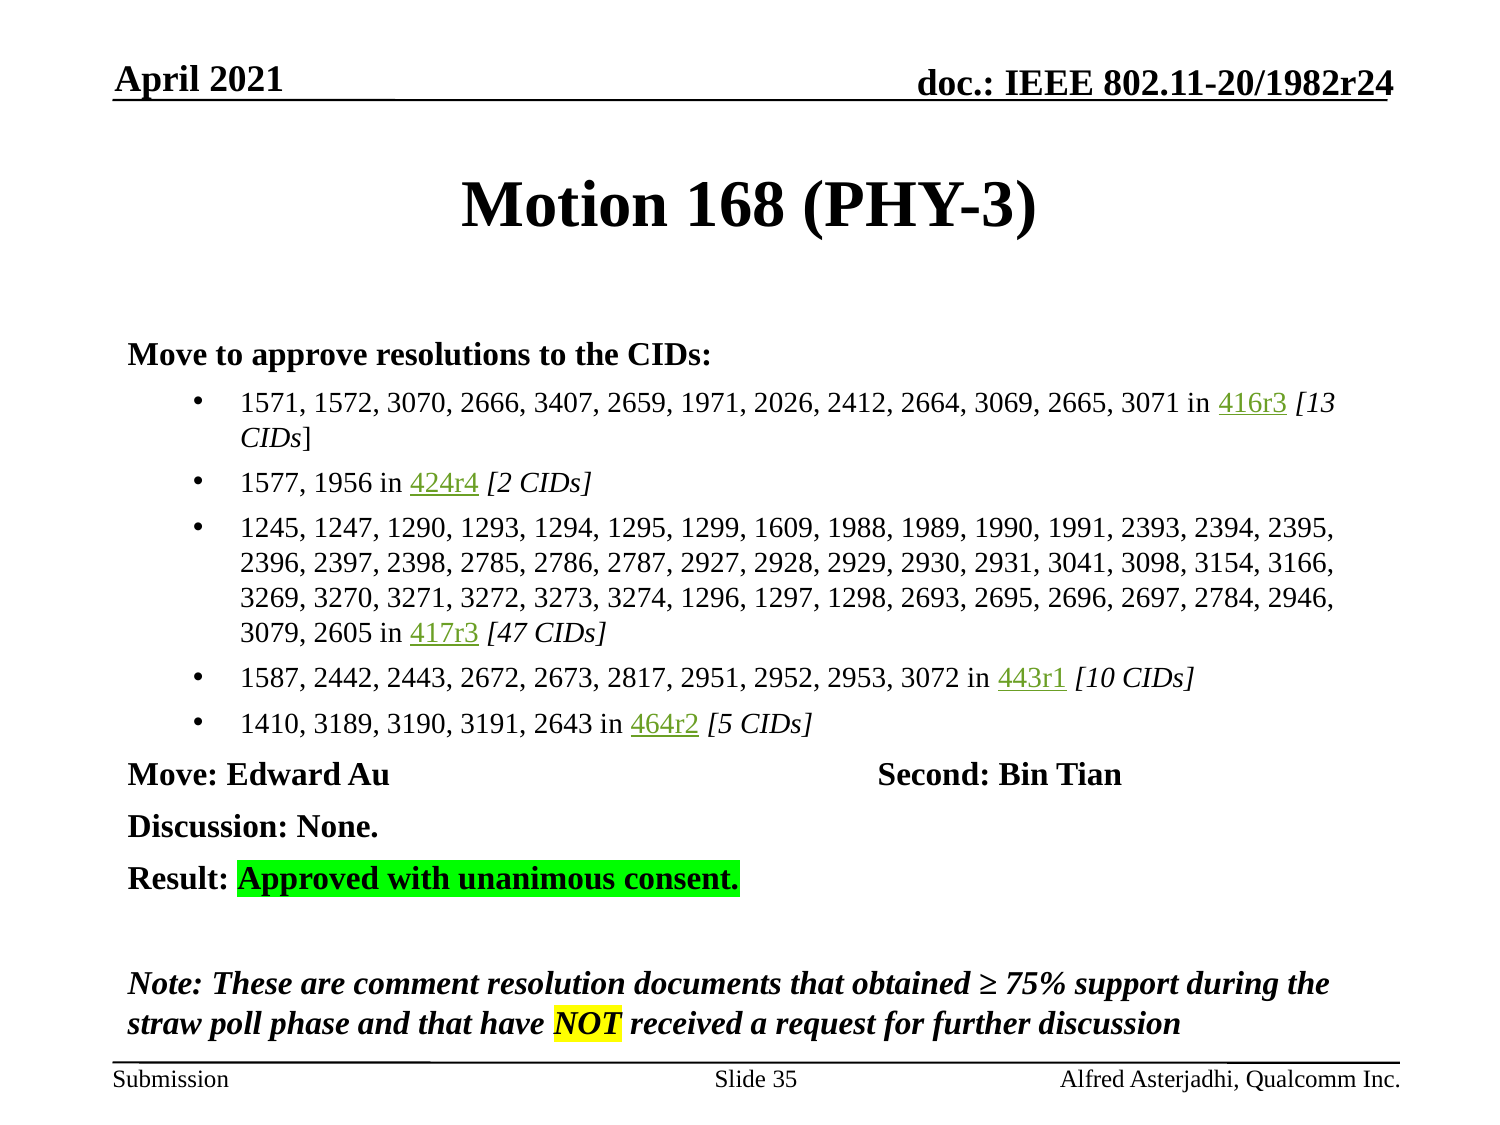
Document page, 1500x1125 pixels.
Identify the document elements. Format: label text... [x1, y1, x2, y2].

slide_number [114, 54, 423, 100]
footer Alfred Asterjadhi, Qualcomm Inc. [878, 1061, 1402, 1093]
slide_number Slide 35 [712, 1061, 800, 1123]
list Move to approve resolutions to the CIDs: 1571, 1572, 3070, 2666, 3407, 2659, 1971, 2026, 2412, 2664, 3069, 2665, 3071 in 416r3 [13 CIDs] 1577, 1956 in 424r4 [2 CIDs] 1245, 1247, 1290, 1293, 1294, 1295, 1299, 1609, 1988, 1989, 1990, 1991, 2393, 2394, 2395, 2396, 2397, 2398, 2785, 2786, 2787, 2927, 2928, 2929, 2930, 2931, 3041, 3098, 3154, 3166, 3269, 3270, 3271, 3272, 3273, 3274, 1296, 1297, 1298, 2693, 2695, 2696, 2697, 2784, 2946, 3079, 2605 in 417r3 [47 CIDs] 1587, 2442, 2443, 2672, 2673, 2817, 2951, 2952, 2953, 3072 in 443r1 [10 CIDs] 1410, 3189, 3190, 3191, 2643 in 464r2 [5 CIDs] Move: Edward Au Second: Bin Tian Discussion: None. Result: Approved with unanimous consent. Note: These are comment resolution documents that obtained ≥ 75% support during the straw poll phase and that have NOT received a request for further discussion [112, 324, 1388, 1000]
title Motion 168 (PHY-3) [112, 112, 1388, 288]
